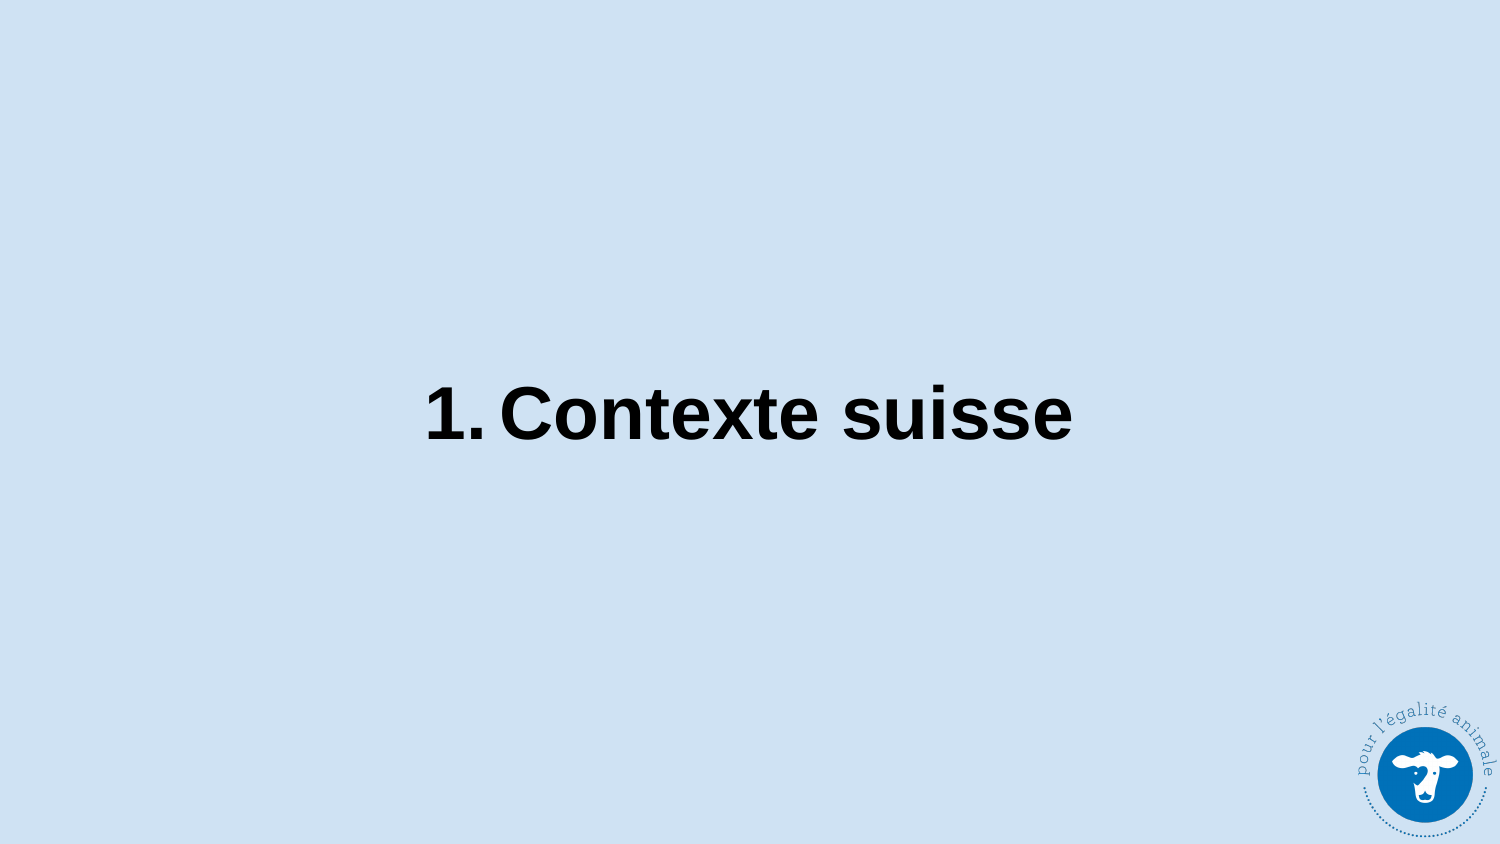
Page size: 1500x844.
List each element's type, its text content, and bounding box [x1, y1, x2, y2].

text_box Contexte suisse [130, 349, 1370, 495]
picture [1352, 698, 1500, 844]
